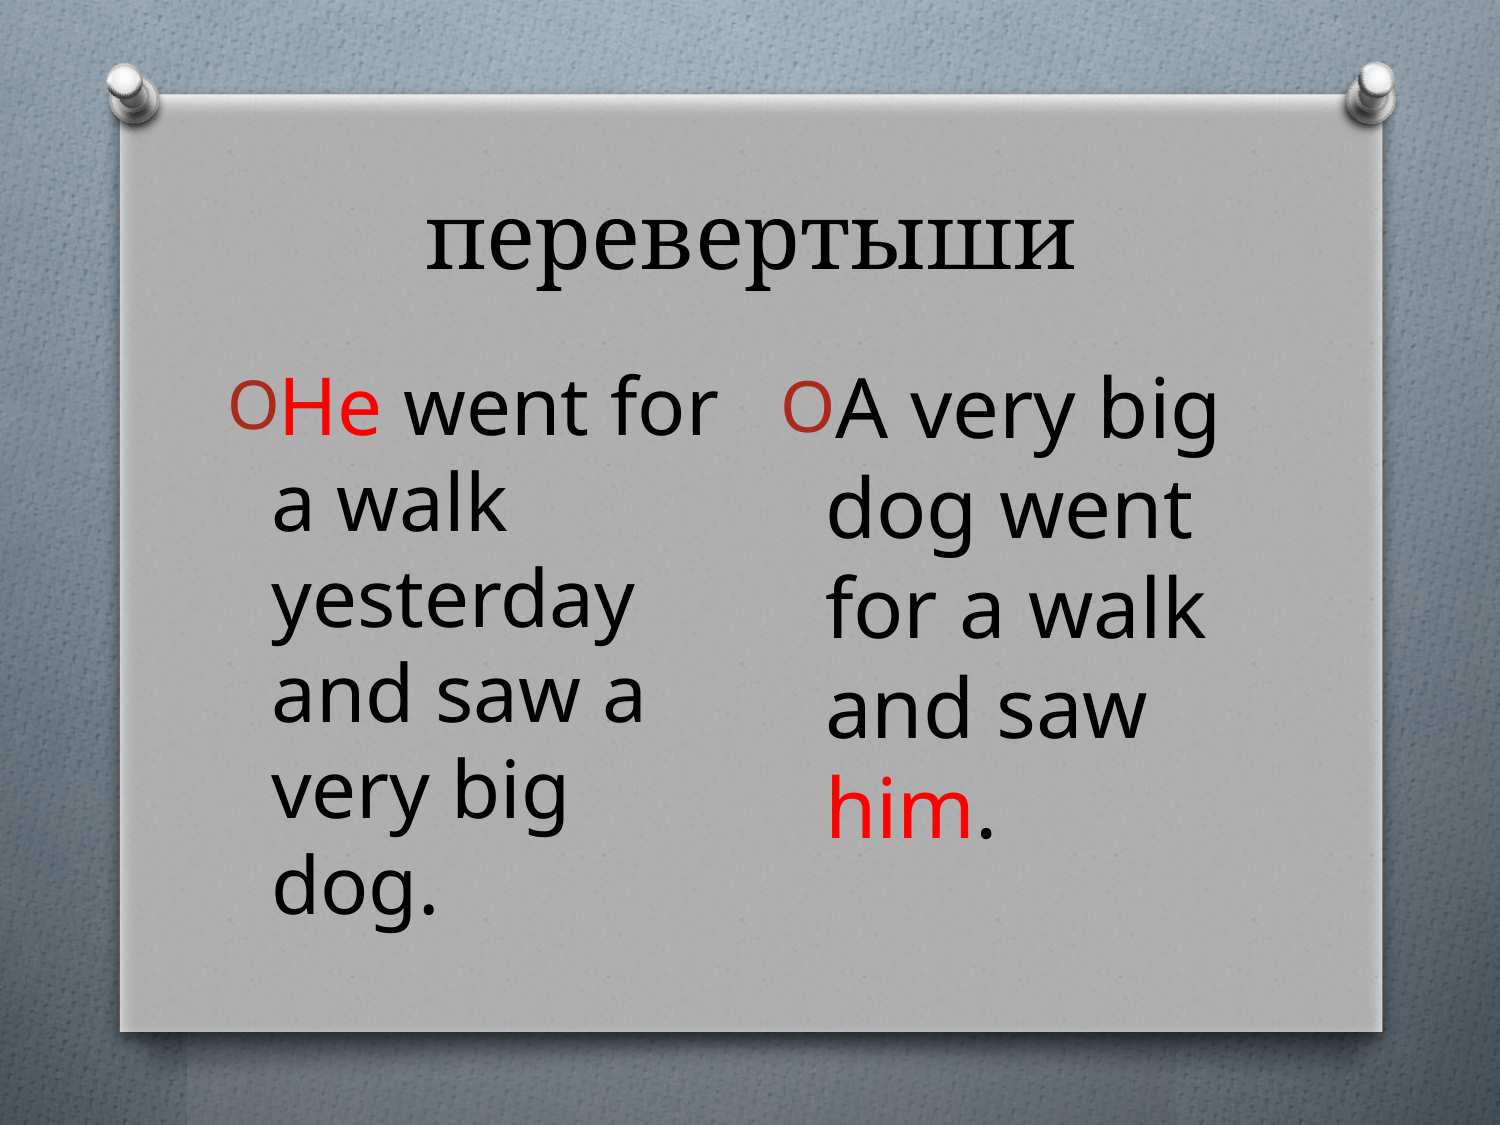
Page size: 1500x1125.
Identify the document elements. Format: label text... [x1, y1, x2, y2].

list He went for a walk yesterday and saw a very big dog. [213, 348, 738, 939]
picture [75, 29, 198, 153]
title перевертыши [179, 134, 1323, 332]
list A very big dog went for a walk and saw him. [765, 347, 1290, 939]
picture [1317, 35, 1439, 156]
